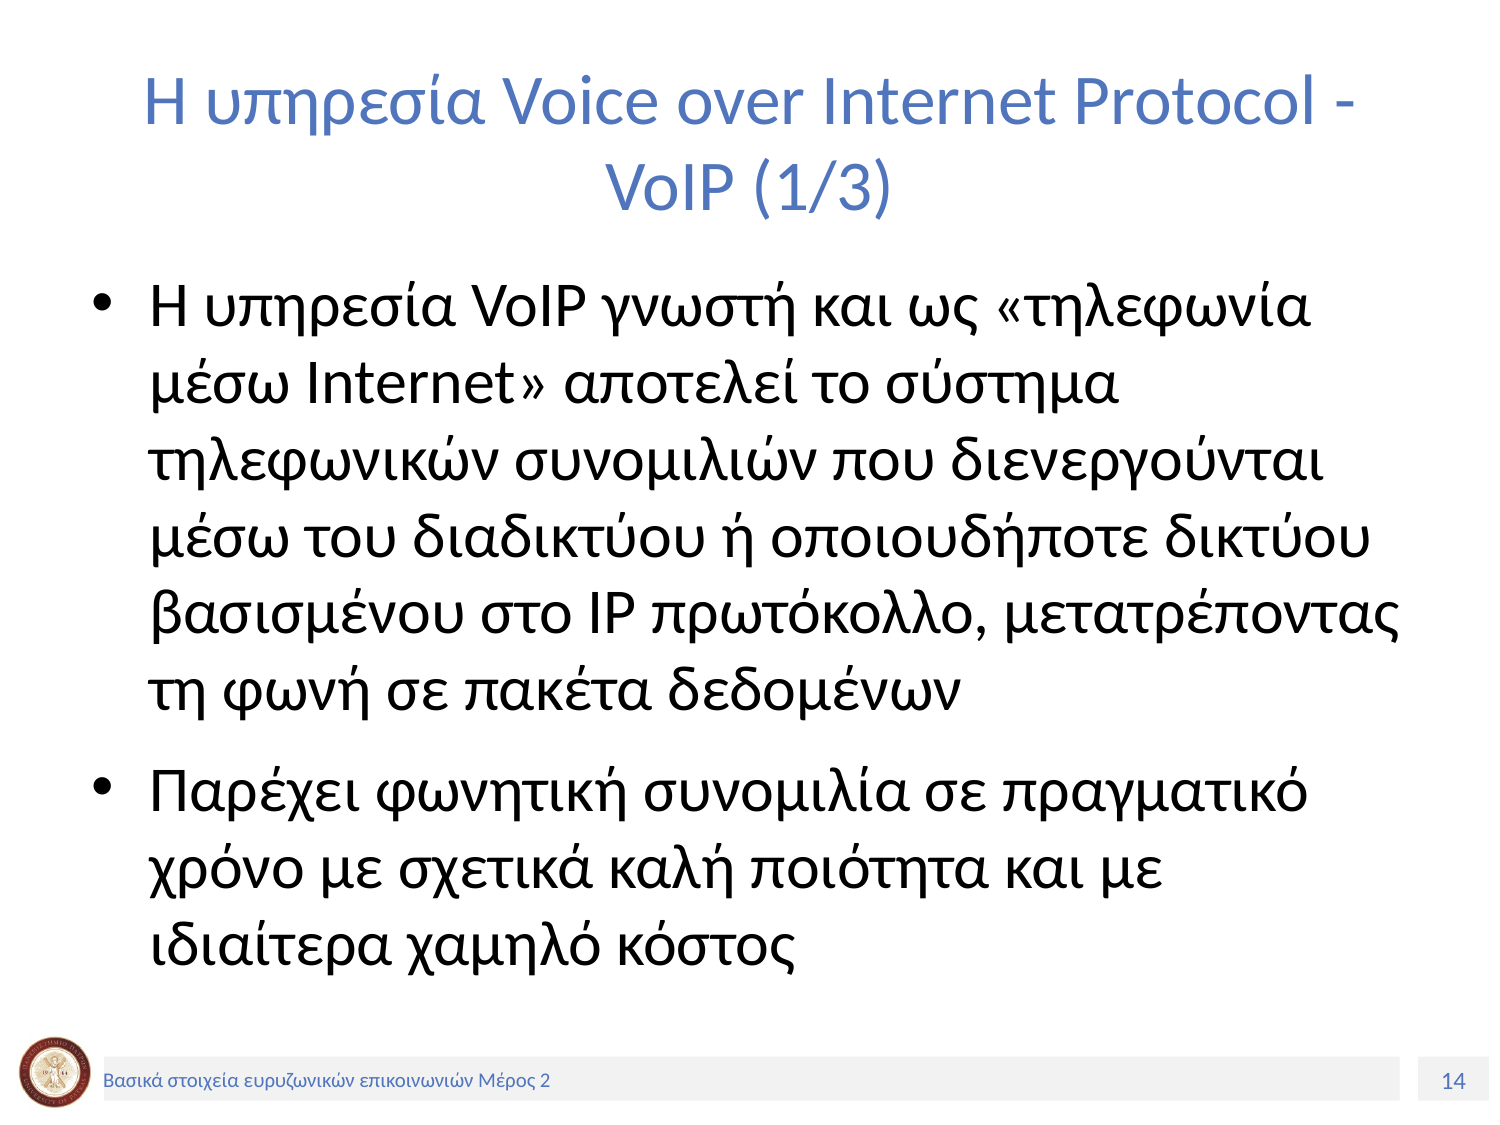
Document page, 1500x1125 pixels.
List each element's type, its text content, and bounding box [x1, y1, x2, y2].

picture [5, 1023, 104, 1121]
list Η υπηρεσία VoIP γνωστή και ως «τηλεφωνία μέσω Internet» αποτελεί το σύστημα τηλεφωνικών συνομιλιών που διενεργούνται μέσω του διαδικτύου ή οποιουδήποτε δικτύου βασισμένου στο IP πρωτόκολλο, μετατρέποντας τη φωνή σε πακέτα δεδομένων Παρέχει φωνητική συνομιλία σε πραγματικό χρόνο με σχετικά καλή ποιότητα και με ιδιαίτερα χαμηλό κόστος [76, 255, 1427, 998]
title Η υπηρεσία Voice over Internet Protocol - VoIP (1/3) [75, 45, 1425, 233]
